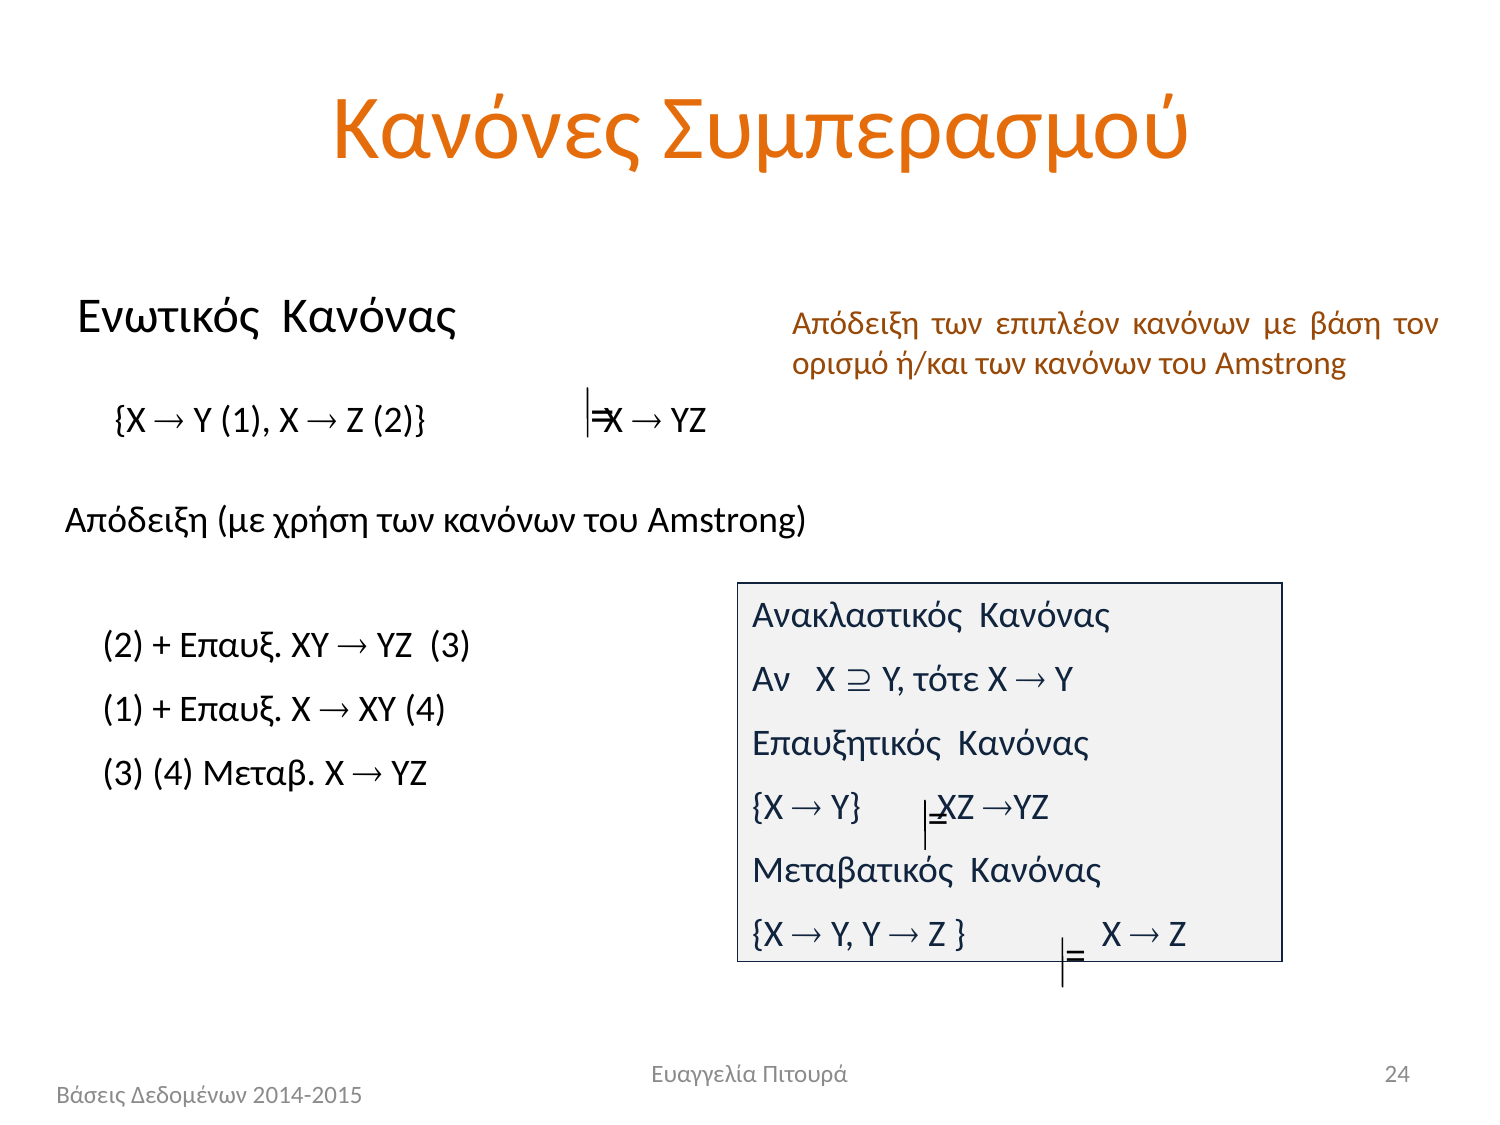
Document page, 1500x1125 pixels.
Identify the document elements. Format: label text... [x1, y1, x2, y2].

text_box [1049, 924, 1113, 988]
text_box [912, 787, 976, 851]
text_box Απόδειξη (με χρήση των κανόνων του Amstrong) [49, 487, 1113, 548]
text_box Απόδειξη των επιπλέον κανόνων με βάση τον ορισμό ή/και των κανόνων του Amstrong [777, 293, 1456, 389]
text_box Ανακλαστικός Κανόνας Αν Χ  Υ, τότε X  Y Επαυξητικός Κανόνας {X  Y} ΧΖ YZ Μεταβατικός Κανόνας {X  Y, Υ  Z } Χ  Z [737, 582, 1282, 962]
text_box Ενωτικός Κανόνας [62, 274, 1325, 350]
title Κανόνες Συμπερασμού [87, 28, 1438, 216]
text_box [99, 374, 1313, 453]
slide_number Βάσεις Δεδομένων 2014-2015 [41, 1063, 392, 1124]
slide_number 24 [1074, 1042, 1425, 1103]
text_box (2) + Επαυξ. ΧY  YZ (3) (1) + Επαυξ. X  XY (4) (3) (4) Μεταβ. Χ  YZ [87, 612, 650, 800]
footer Ευαγγελία Πιτουρά [512, 1042, 988, 1103]
